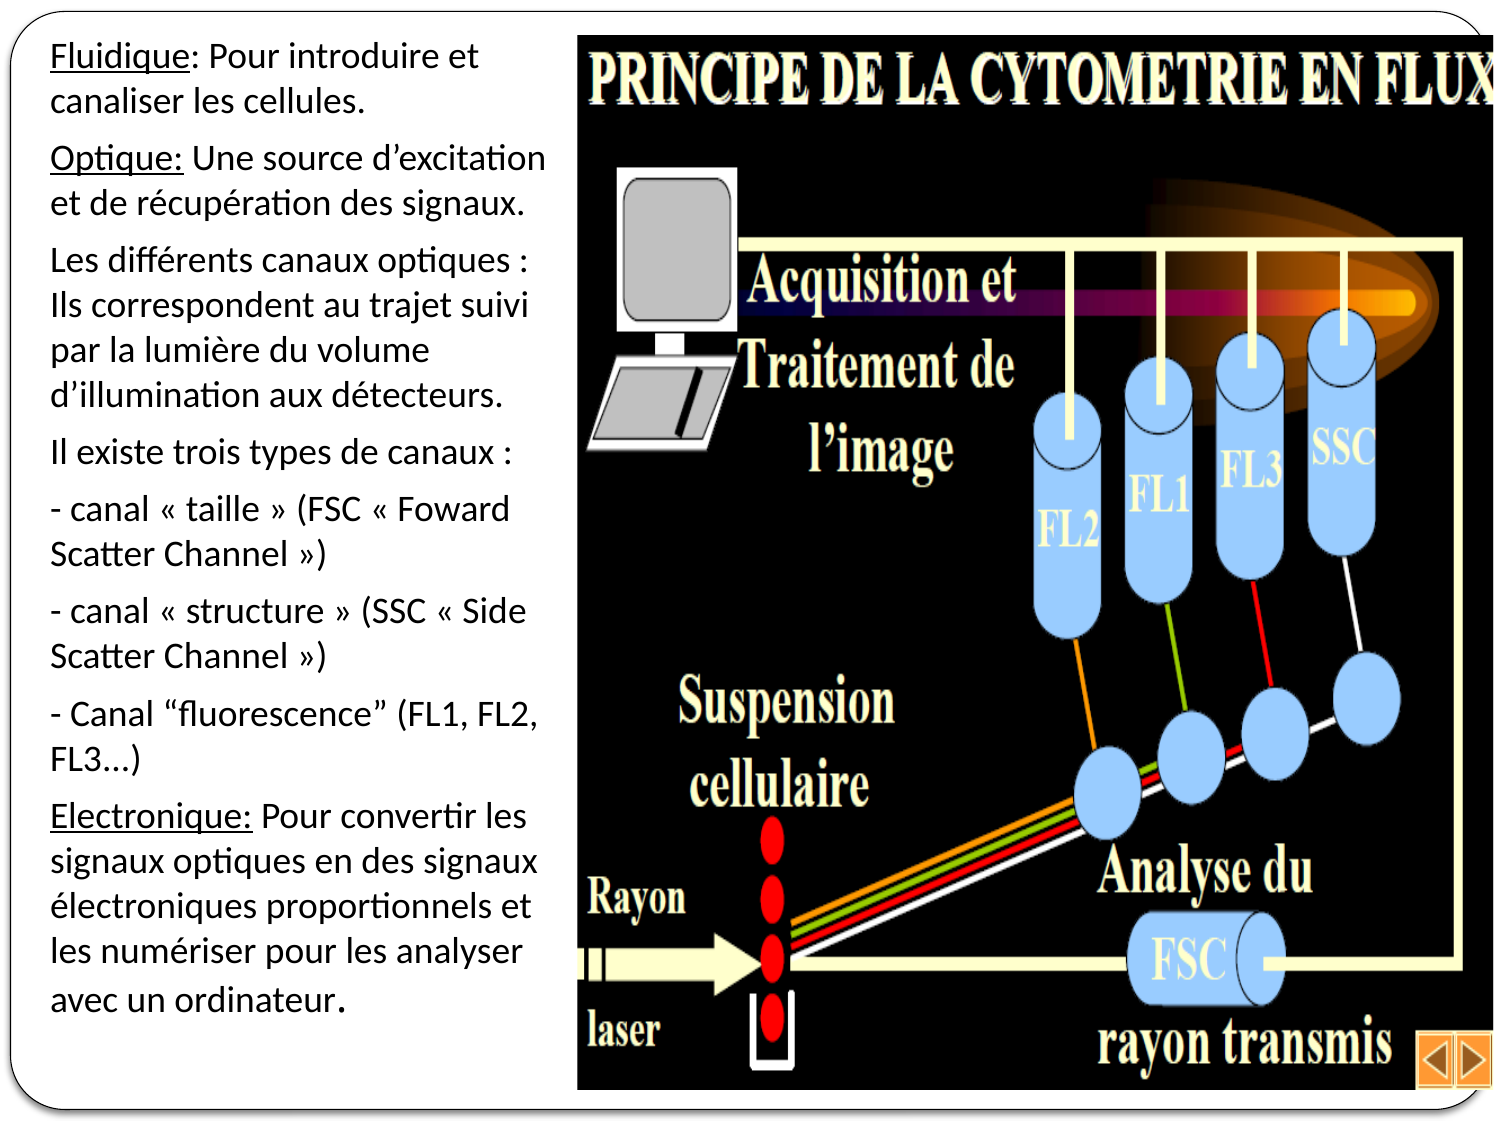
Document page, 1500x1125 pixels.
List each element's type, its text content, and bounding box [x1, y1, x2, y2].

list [573, 34, 1500, 1091]
list Fluidique: Pour introduire et canaliser les cellules. Optique: Une source d’excitation et de récupération des signaux. Les différents canaux optiques : Ils correspondent au trajet suivi par la lumière du volume d’illumination aux détecteurs. Il existe trois types de canaux : - canal « taille » (FSC « Foward Scatter Channel ») - canal « structure » (SSC « Side Scatter Channel ») - Canal “fluorescence” (FL1, FL2, FL3...) Electronique: Pour convertir les signaux optiques en des signaux électroniques proportionnels et les numériser pour les analyser avec un ordinateur. [35, 23, 575, 1067]
